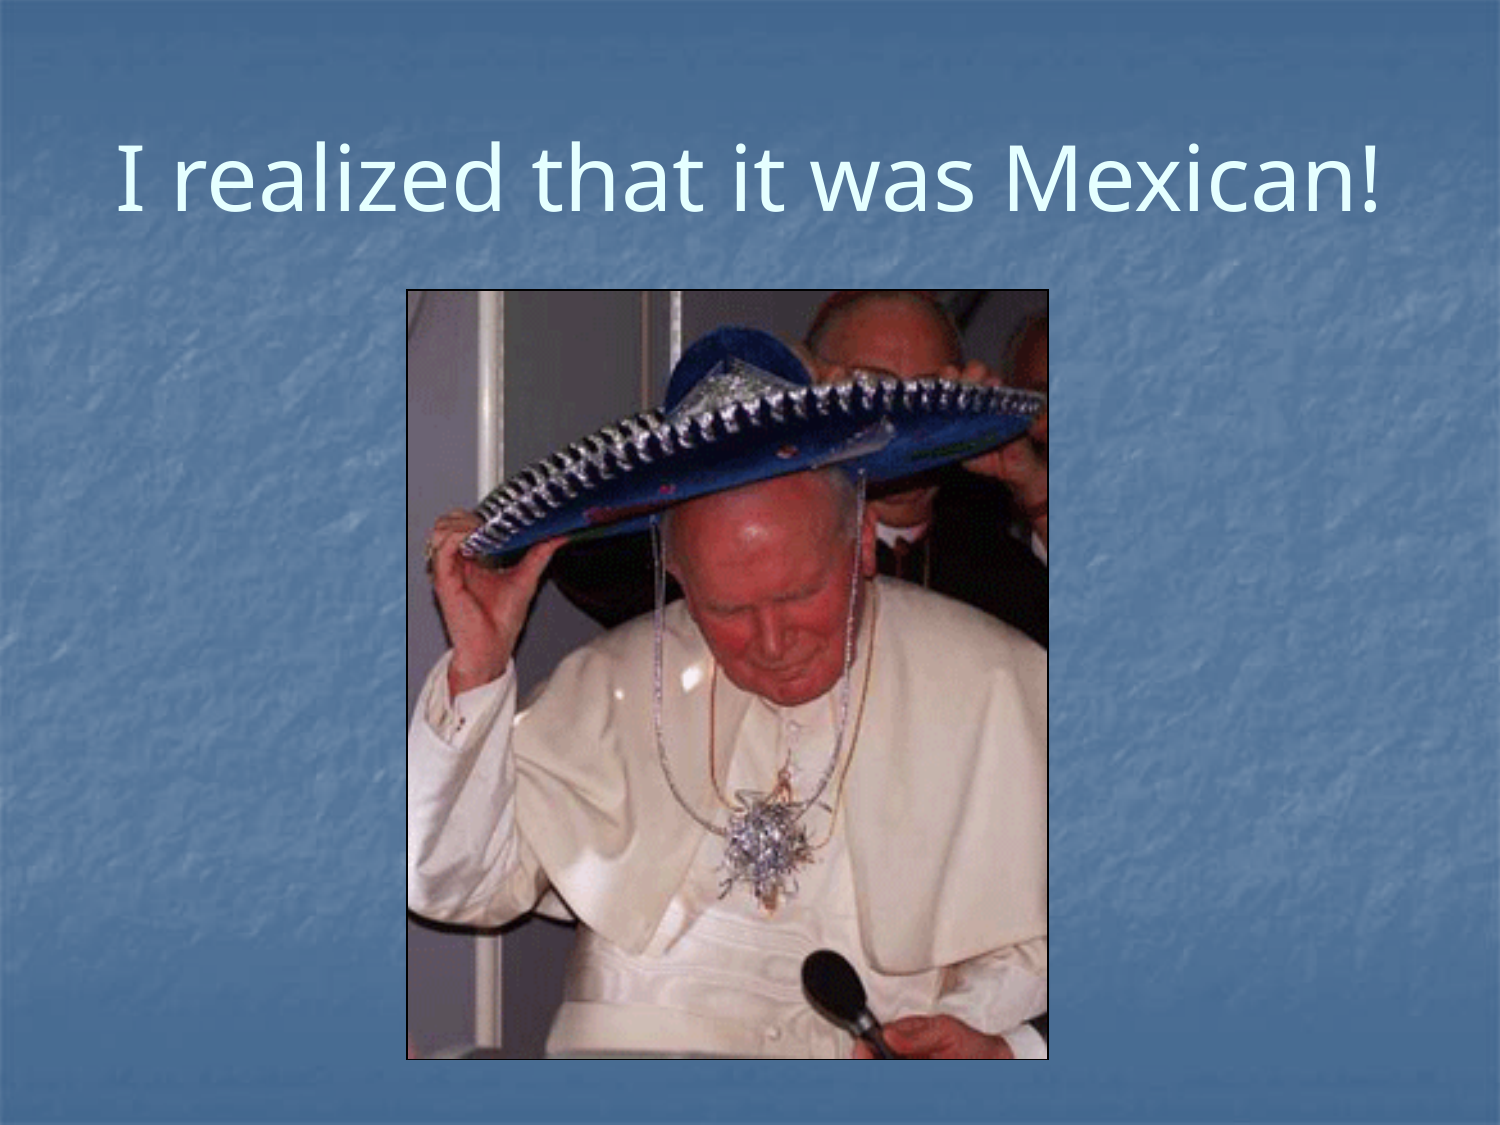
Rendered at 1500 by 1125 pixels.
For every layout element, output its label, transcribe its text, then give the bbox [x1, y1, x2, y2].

picture [407, 290, 1048, 1059]
title I realized that it was Mexican! [75, 62, 1425, 288]
